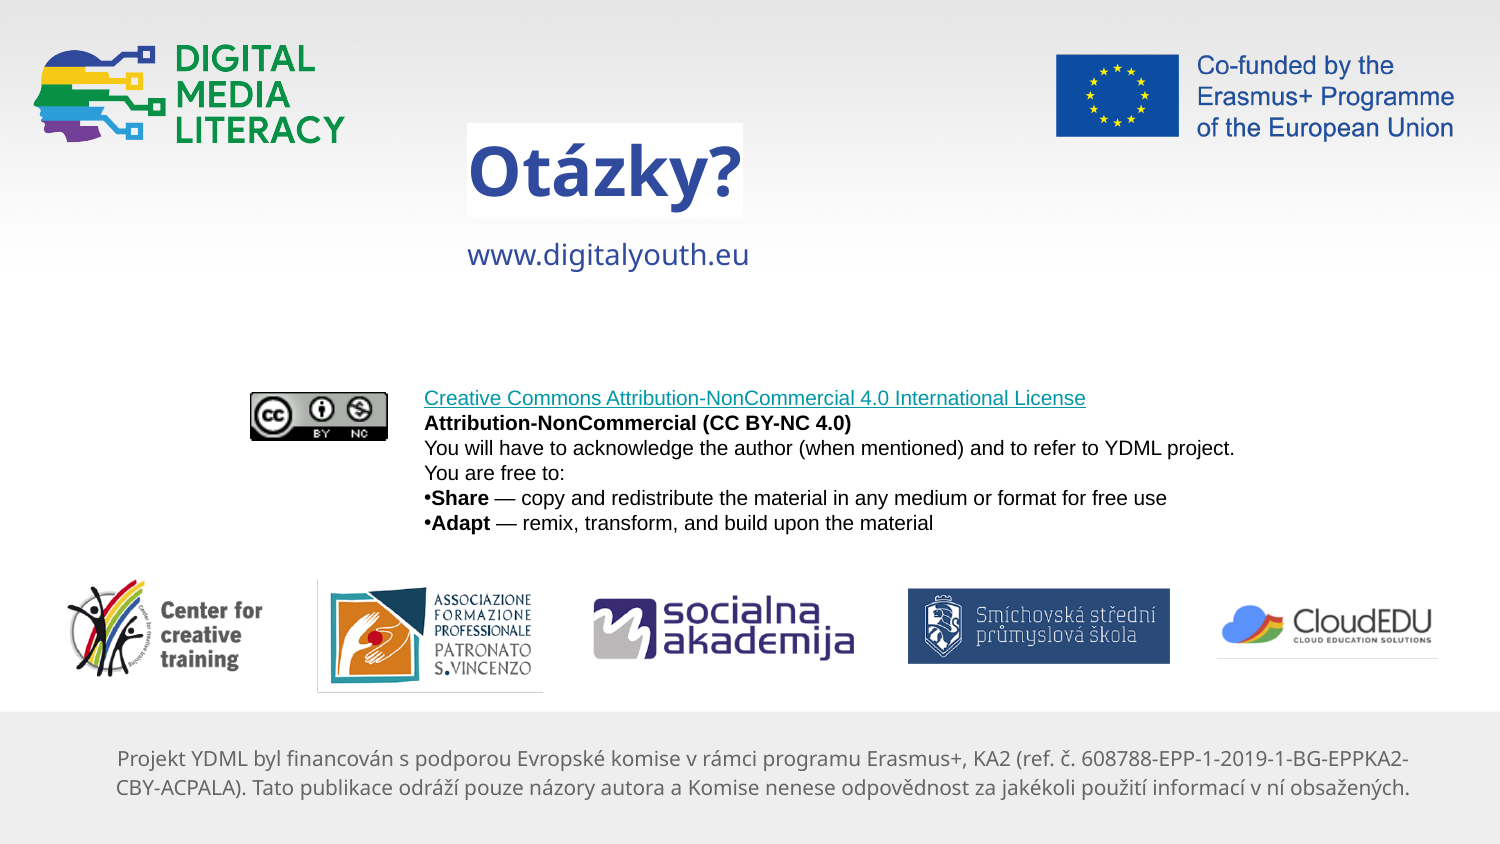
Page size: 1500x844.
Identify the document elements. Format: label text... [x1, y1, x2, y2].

text_box [0, 711, 1500, 844]
picture [0, 0, 1500, 301]
text_box Projekt YDML byl financován s podporou Evropské komise v rámci programu Erasmus+, KA2 (ref. č. 608788-EPP-1-2019-1-BG-EPPKA2-CBY-ACPALA). Tato publikace odráží pouze názory autora a Komise nenese odpovědnost za jakékoli použití informací v ní obsažených. [87, 727, 1439, 815]
text_box Creative Commons Attribution-NonCommercial 4.0 International License Attribution-NonCommercial (CC BY-NC 4.0) You will have to acknowledge the author (when mentioned) and to refer to YDML project. You are free to: Share — copy and redistribute the material in any medium or format for free use Adapt — remix, transform, and build upon the material [409, 351, 1267, 537]
picture [249, 392, 388, 442]
picture [49, 550, 1468, 718]
